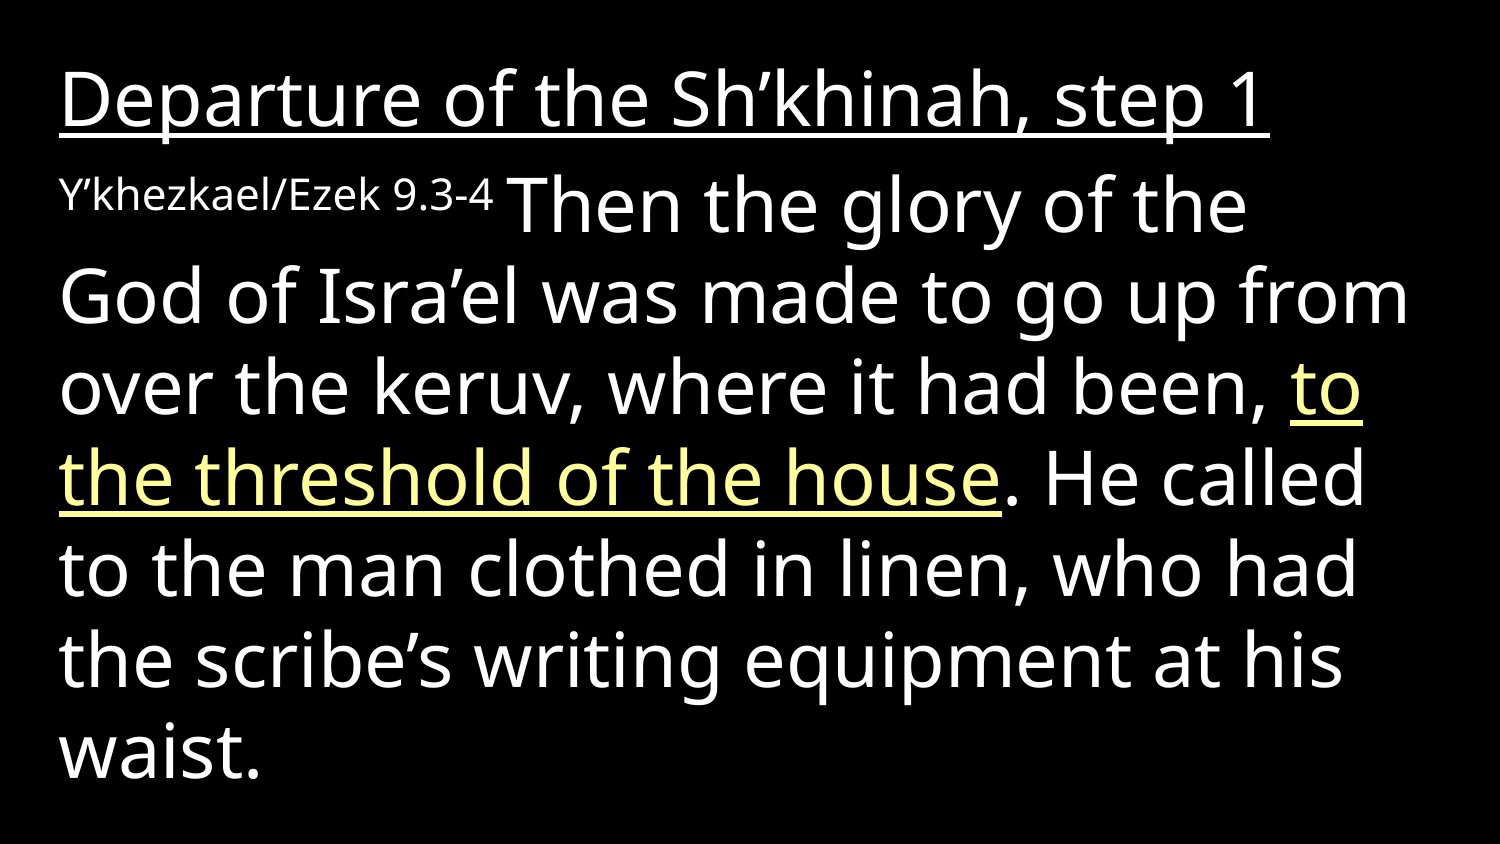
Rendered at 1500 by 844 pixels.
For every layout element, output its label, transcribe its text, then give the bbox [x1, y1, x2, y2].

list Departure of the Sh’khinah, step 1 Y’khezkael/Ezek 9.3-4 Then the glory of the God of Isra’el was made to go up from over the keruv, where it had been, to the threshold of the house. He called to the man clothed in linen, who had the scribe’s writing equipment at his waist. [50, 46, 1425, 810]
